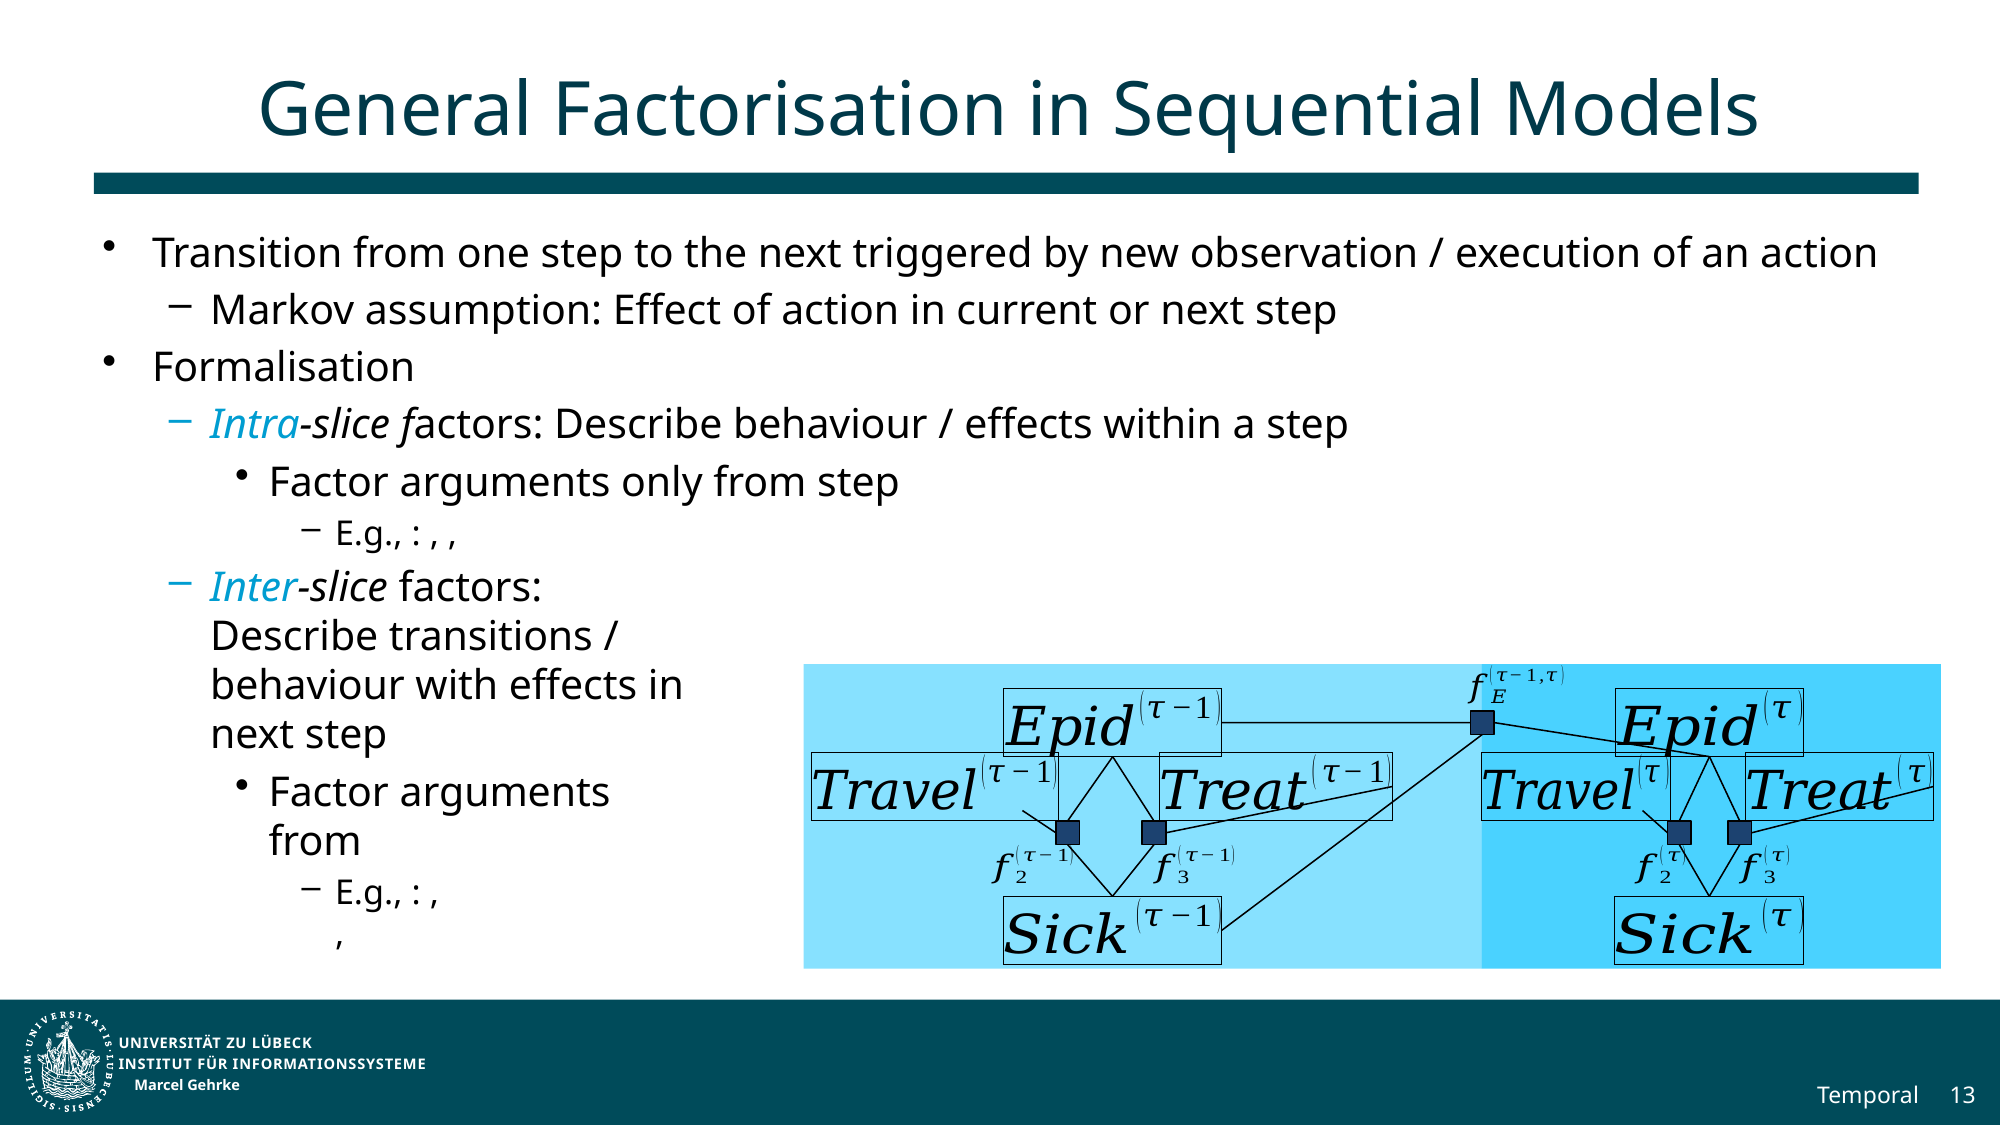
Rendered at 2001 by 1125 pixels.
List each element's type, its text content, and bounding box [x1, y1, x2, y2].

text_box [801, 662, 1479, 971]
text_box [1614, 662, 1943, 971]
slide_number 13 [1524, 1073, 1992, 1106]
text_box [811, 752, 1216, 897]
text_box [1481, 688, 1934, 965]
title General Factorisation in Sequential Models [99, 52, 1919, 161]
footer Marcel Gehrke [0, 1068, 504, 1101]
slide_number Temporal [1992, 1073, 2000, 1106]
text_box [1221, 663, 1616, 931]
